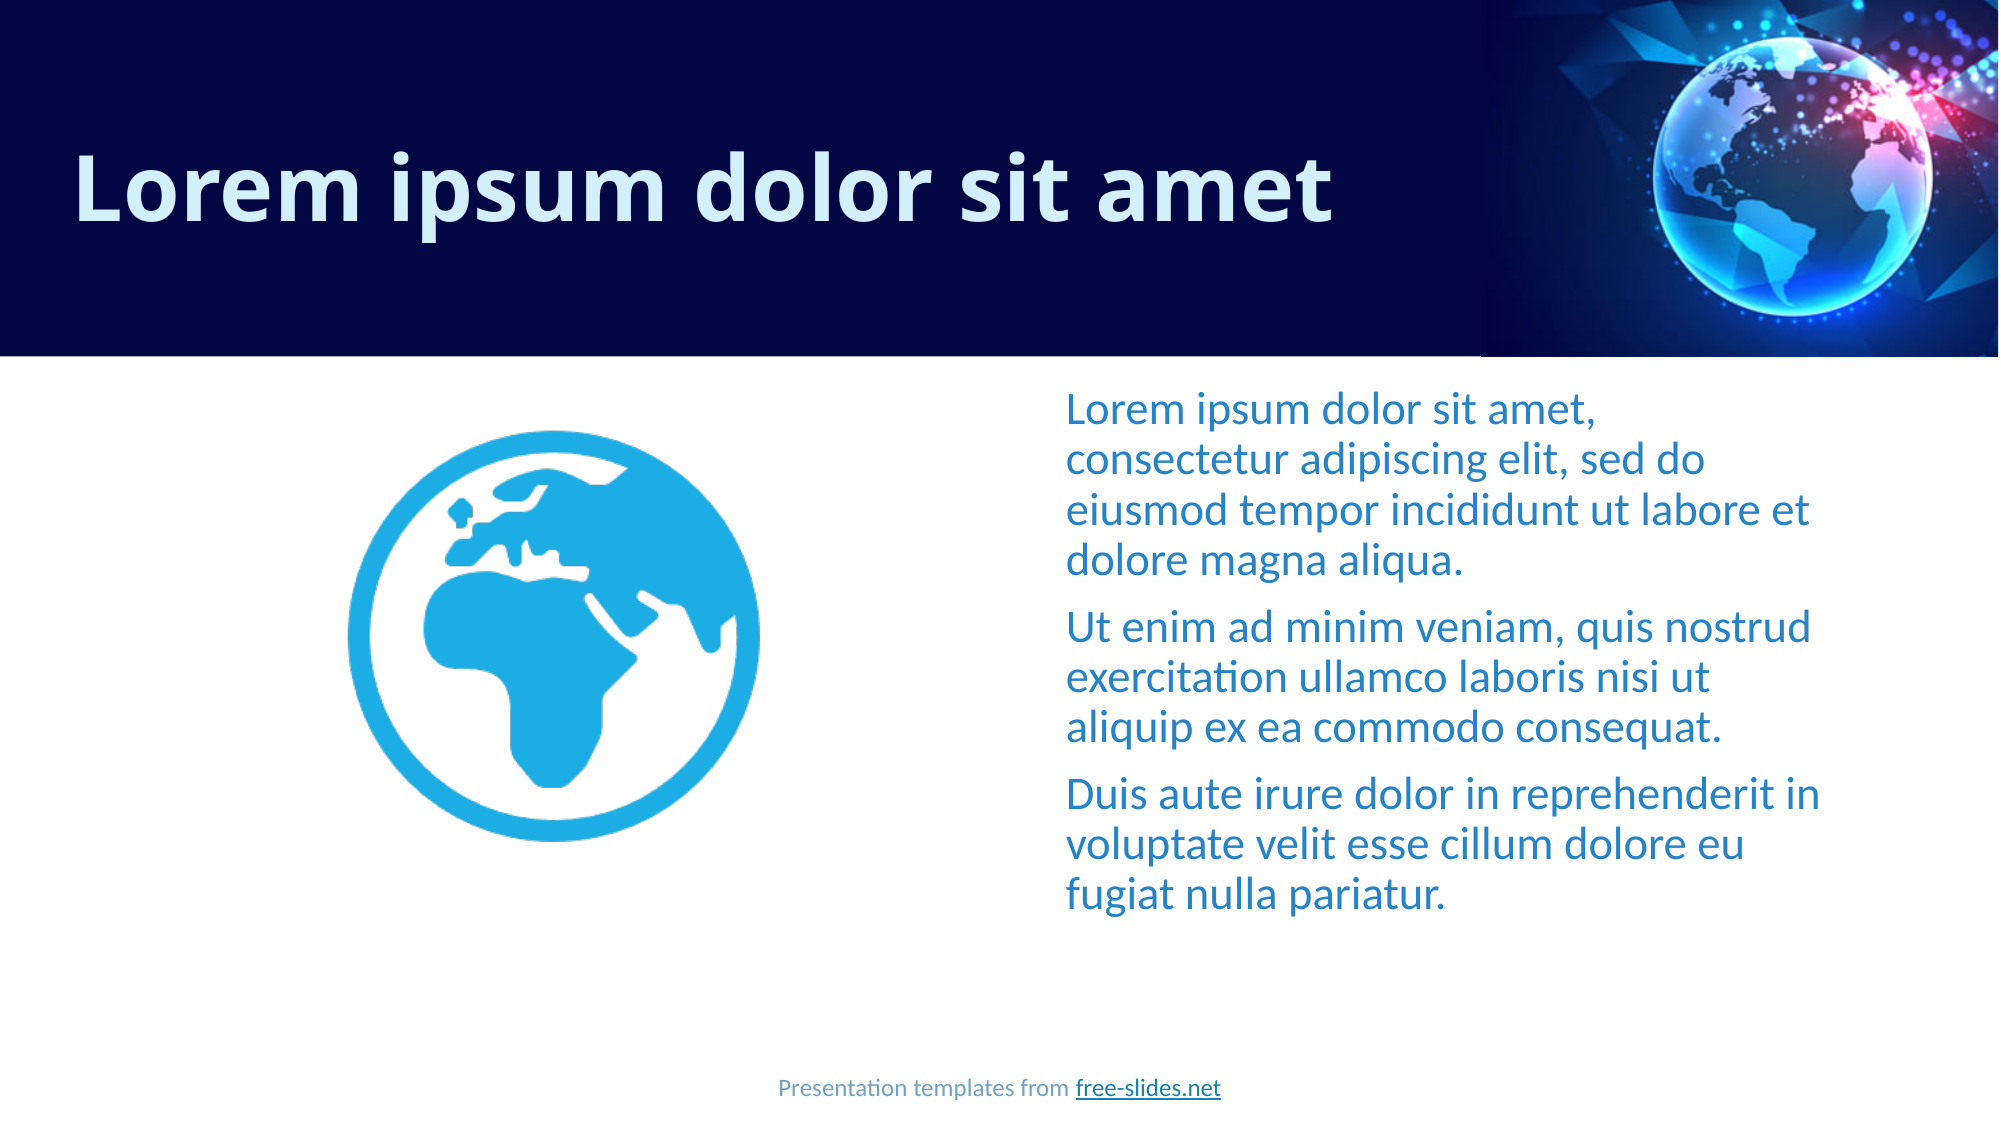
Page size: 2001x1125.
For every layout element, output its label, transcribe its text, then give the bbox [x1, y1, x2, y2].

list Lorem ipsum dolor sit amet, consectetur adipiscing elit, sed do eiusmod tempor incididunt ut labore et dolore magna aliqua. Ut enim ad minim veniam, quis nostrud exercitation ullamco laboris nisi ut aliquip ex ea commodo consequat. Duis aute irure dolor in reprehenderit in voluptate velit esse cillum dolore eu fugiat nulla pariatur. [1050, 377, 1842, 935]
picture [294, 377, 814, 896]
picture [1487, 0, 1999, 357]
title Lorem ipsum dolor sit amet [56, 83, 1949, 301]
text_box Presentation templates from free-slides.net [650, 1064, 1350, 1124]
